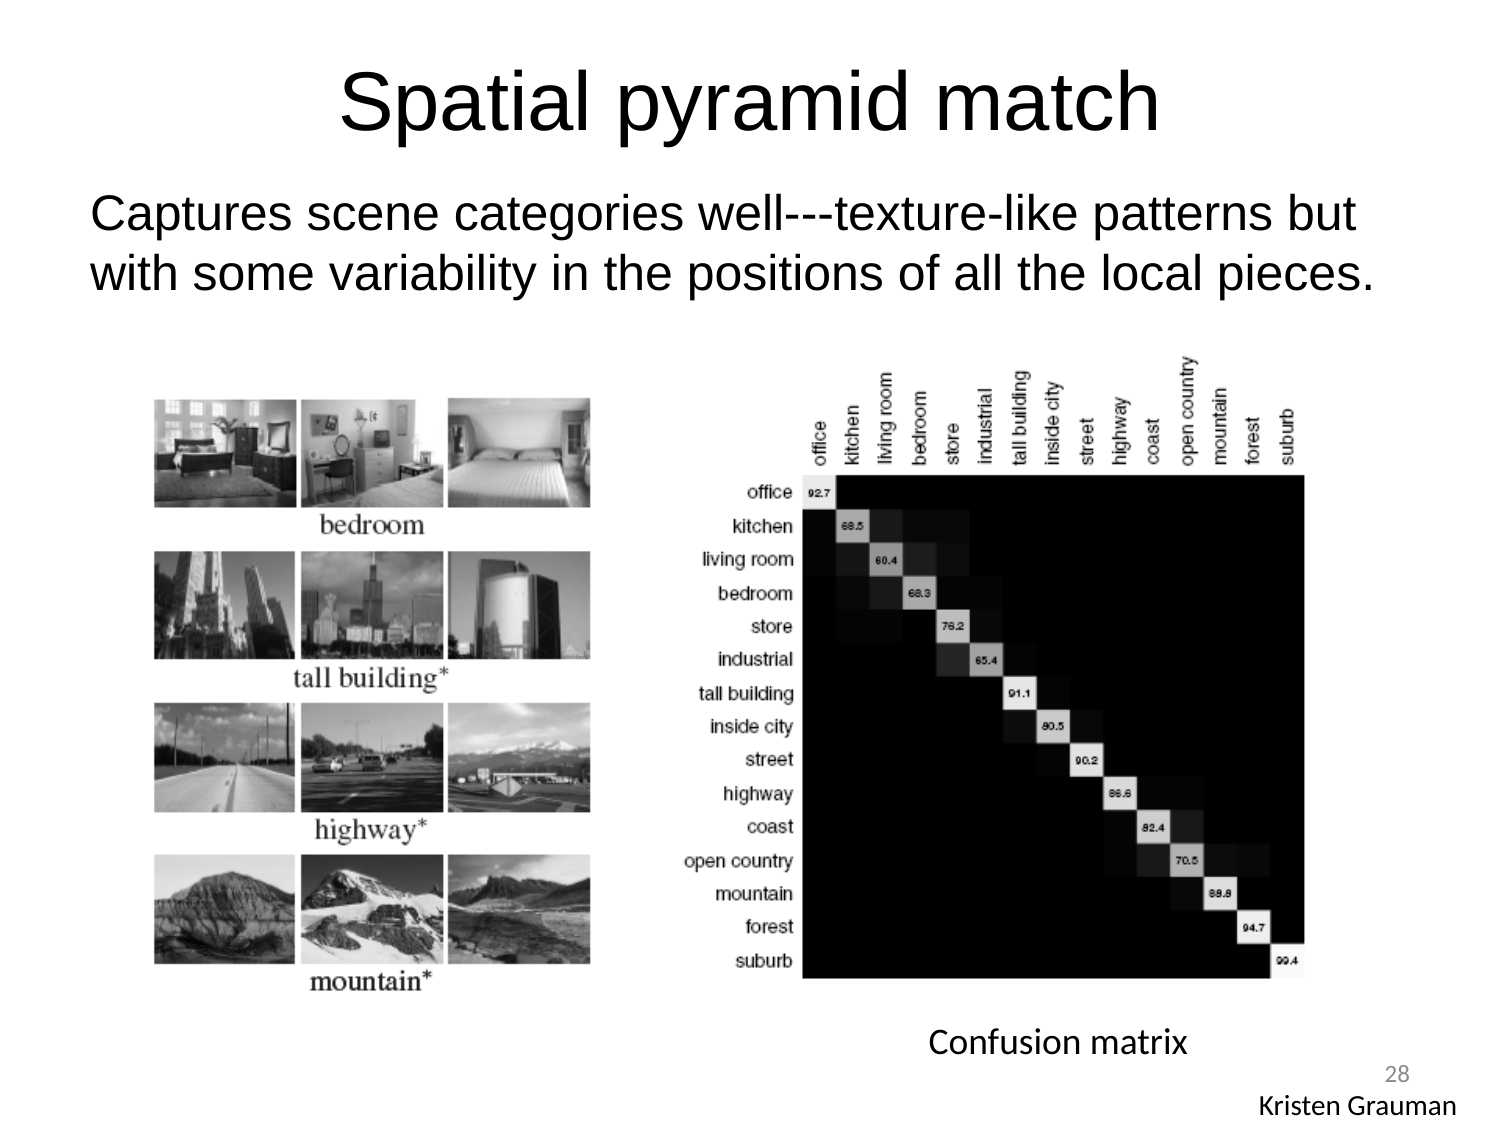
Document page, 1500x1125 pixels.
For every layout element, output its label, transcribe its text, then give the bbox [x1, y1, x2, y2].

text_box Kristen Grauman [1244, 1078, 1500, 1125]
picture [662, 334, 1338, 998]
slide_number 28 [1074, 1042, 1425, 1103]
text_box Confusion matrix [913, 1009, 1227, 1069]
text_box Captures scene categories well---texture-like patterns but with some variability in the positions of all the local pieces. [74, 172, 1425, 916]
picture [129, 394, 606, 998]
text_box Spatial pyramid match [74, 3, 1425, 172]
